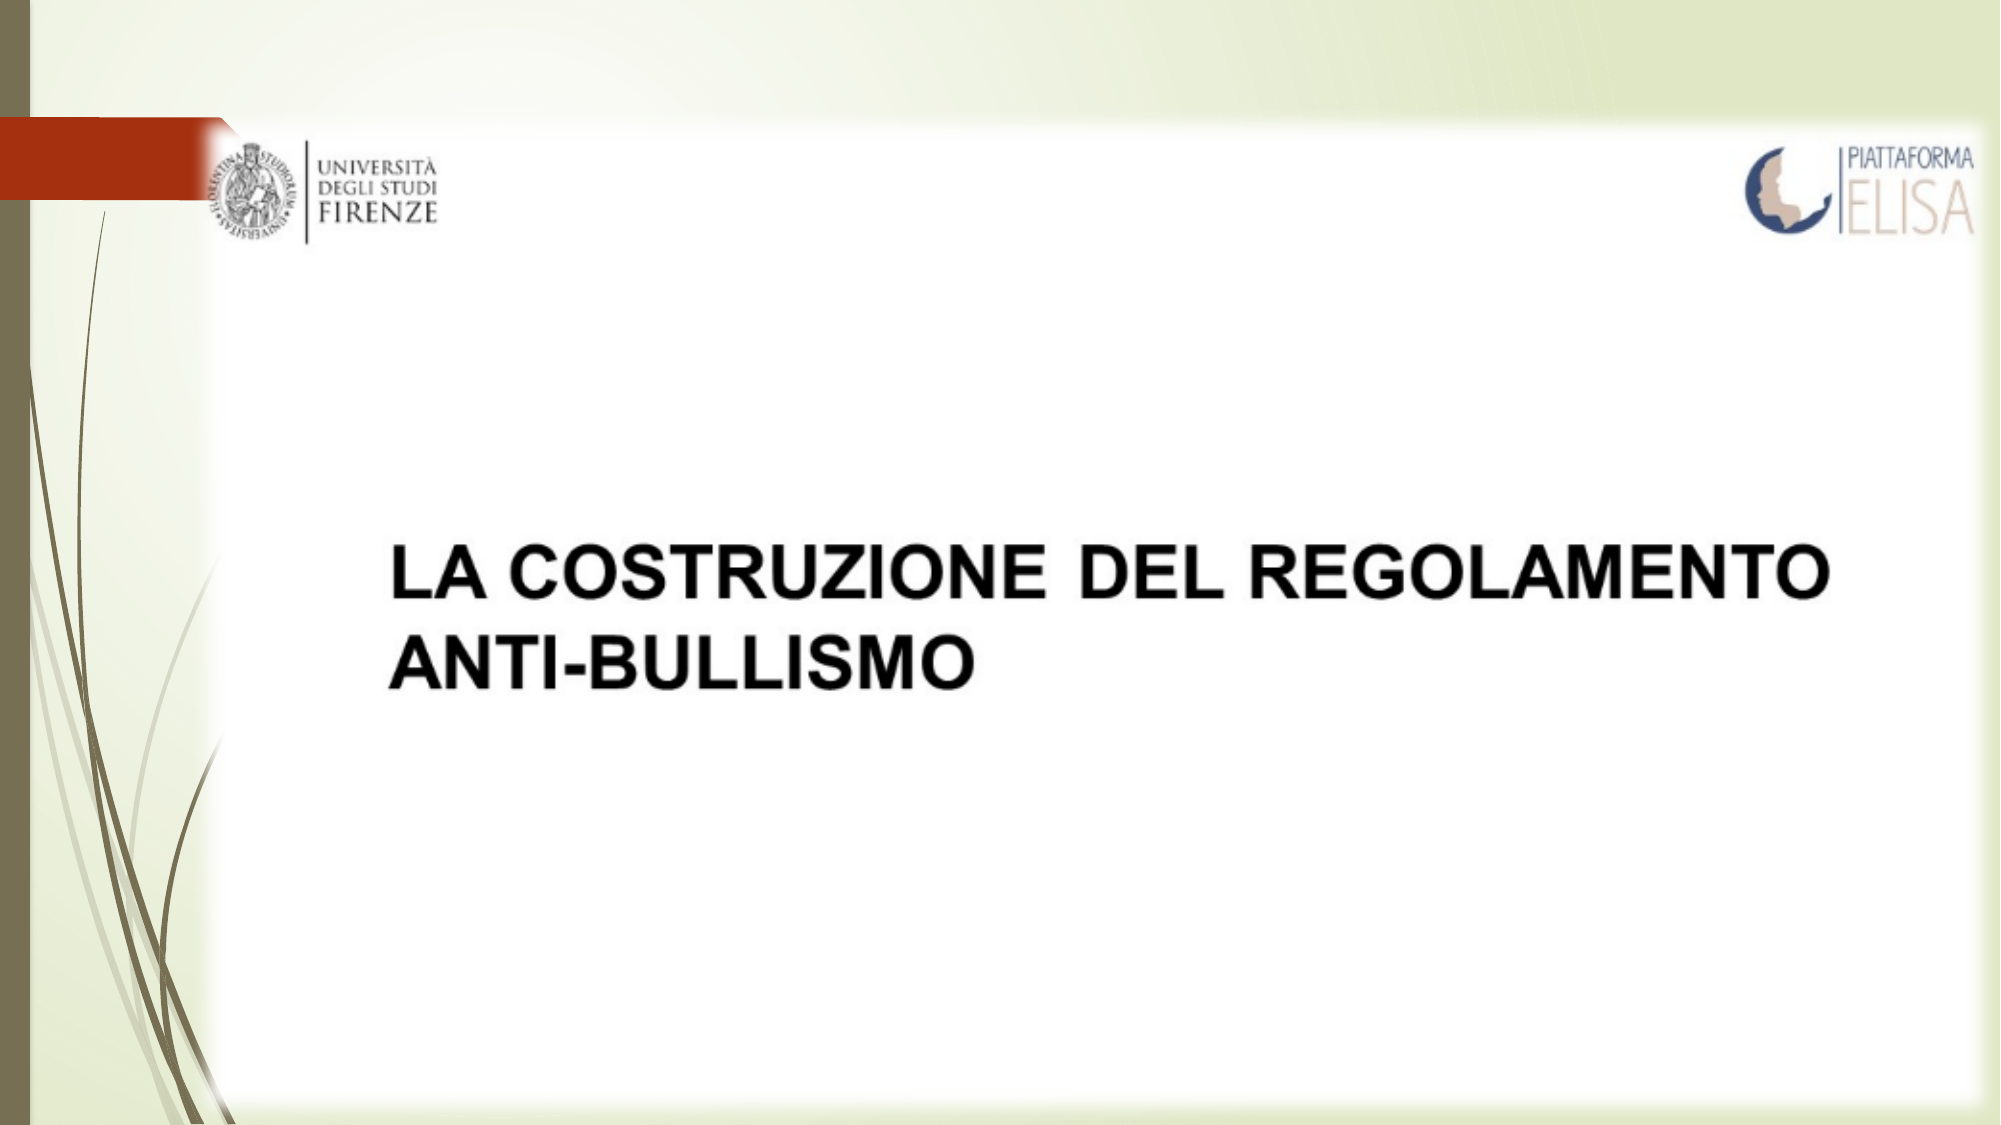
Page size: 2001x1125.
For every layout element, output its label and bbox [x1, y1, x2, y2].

picture [190, 107, 2000, 1125]
